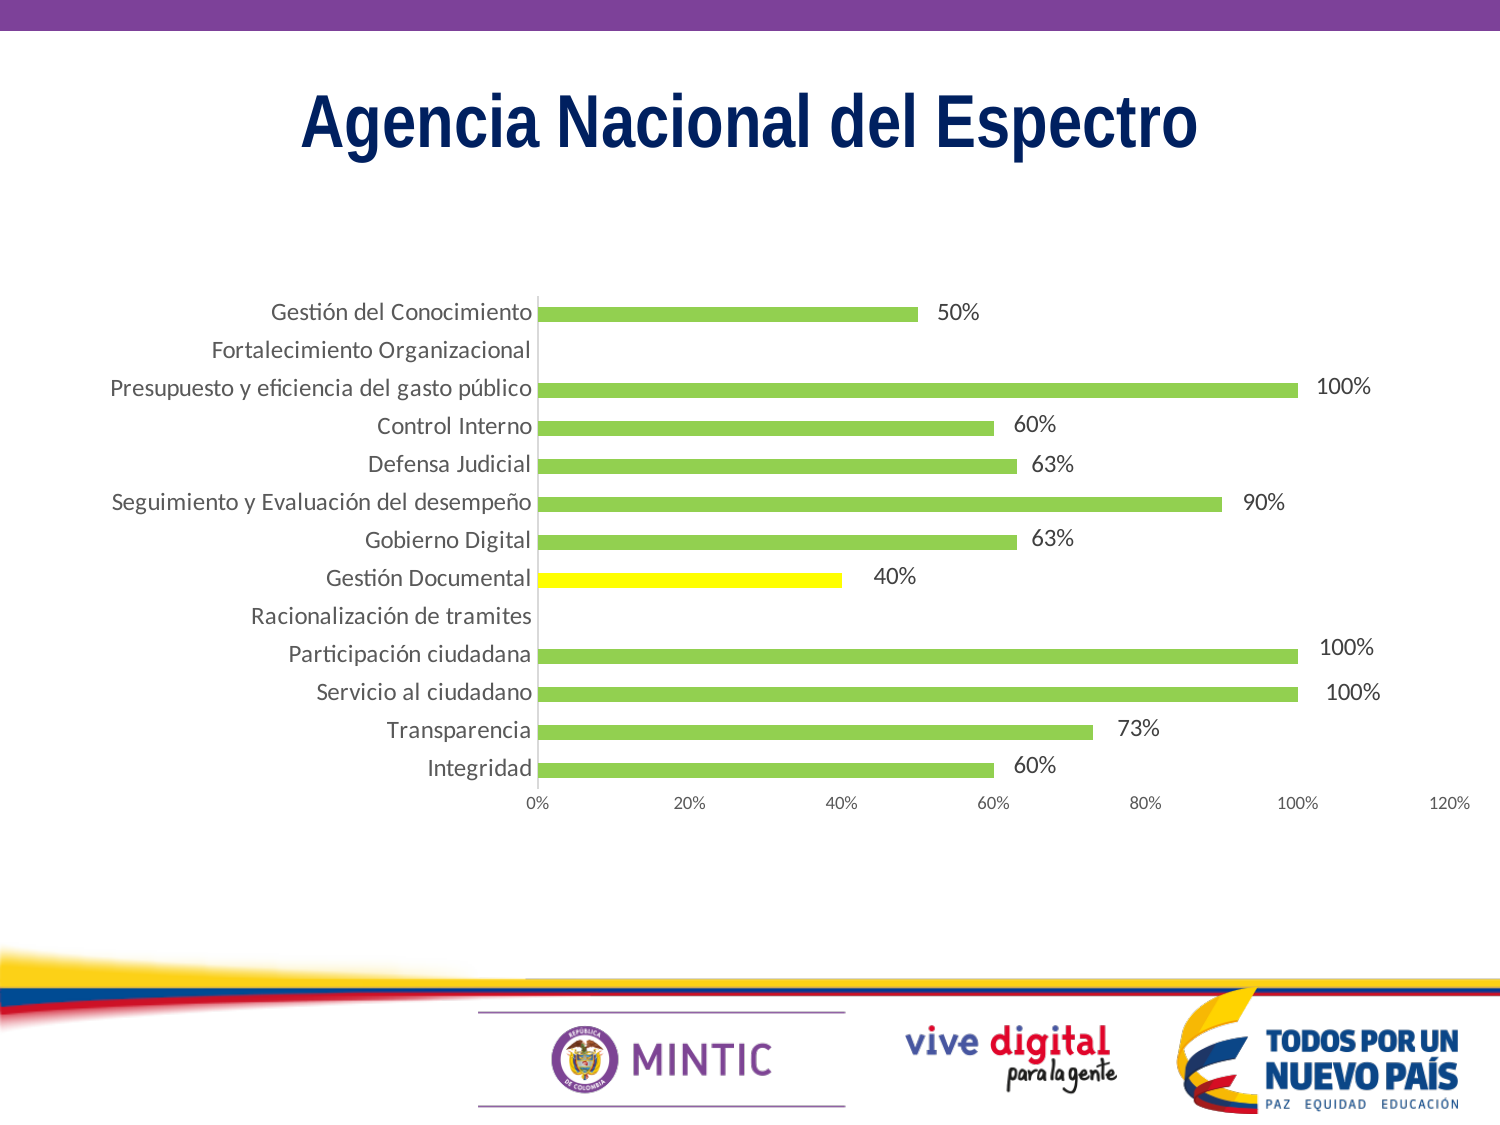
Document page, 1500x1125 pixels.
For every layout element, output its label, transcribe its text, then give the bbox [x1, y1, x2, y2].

picture [0, 942, 1500, 1114]
chart [0, 205, 1500, 846]
text_box Agencia Nacional del Espectro [0, 65, 1500, 170]
text_box [0, 0, 1500, 32]
